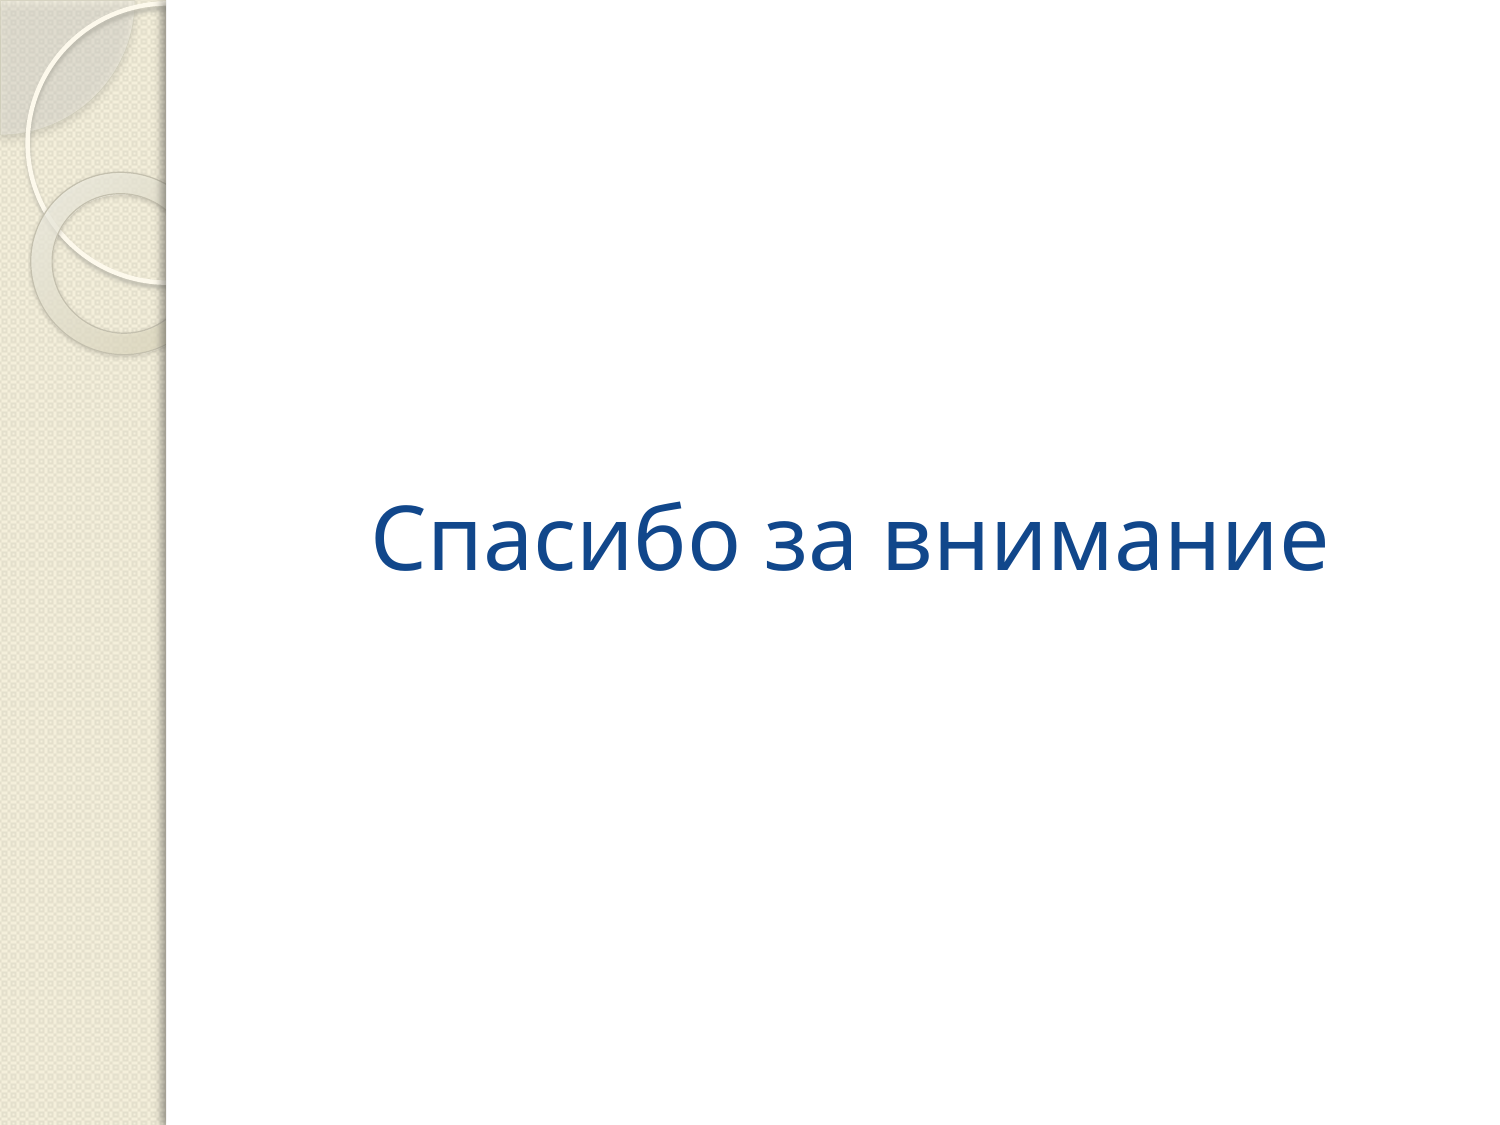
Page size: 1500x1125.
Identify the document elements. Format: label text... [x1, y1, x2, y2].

title Спасибо за внимание [235, 45, 1466, 1024]
